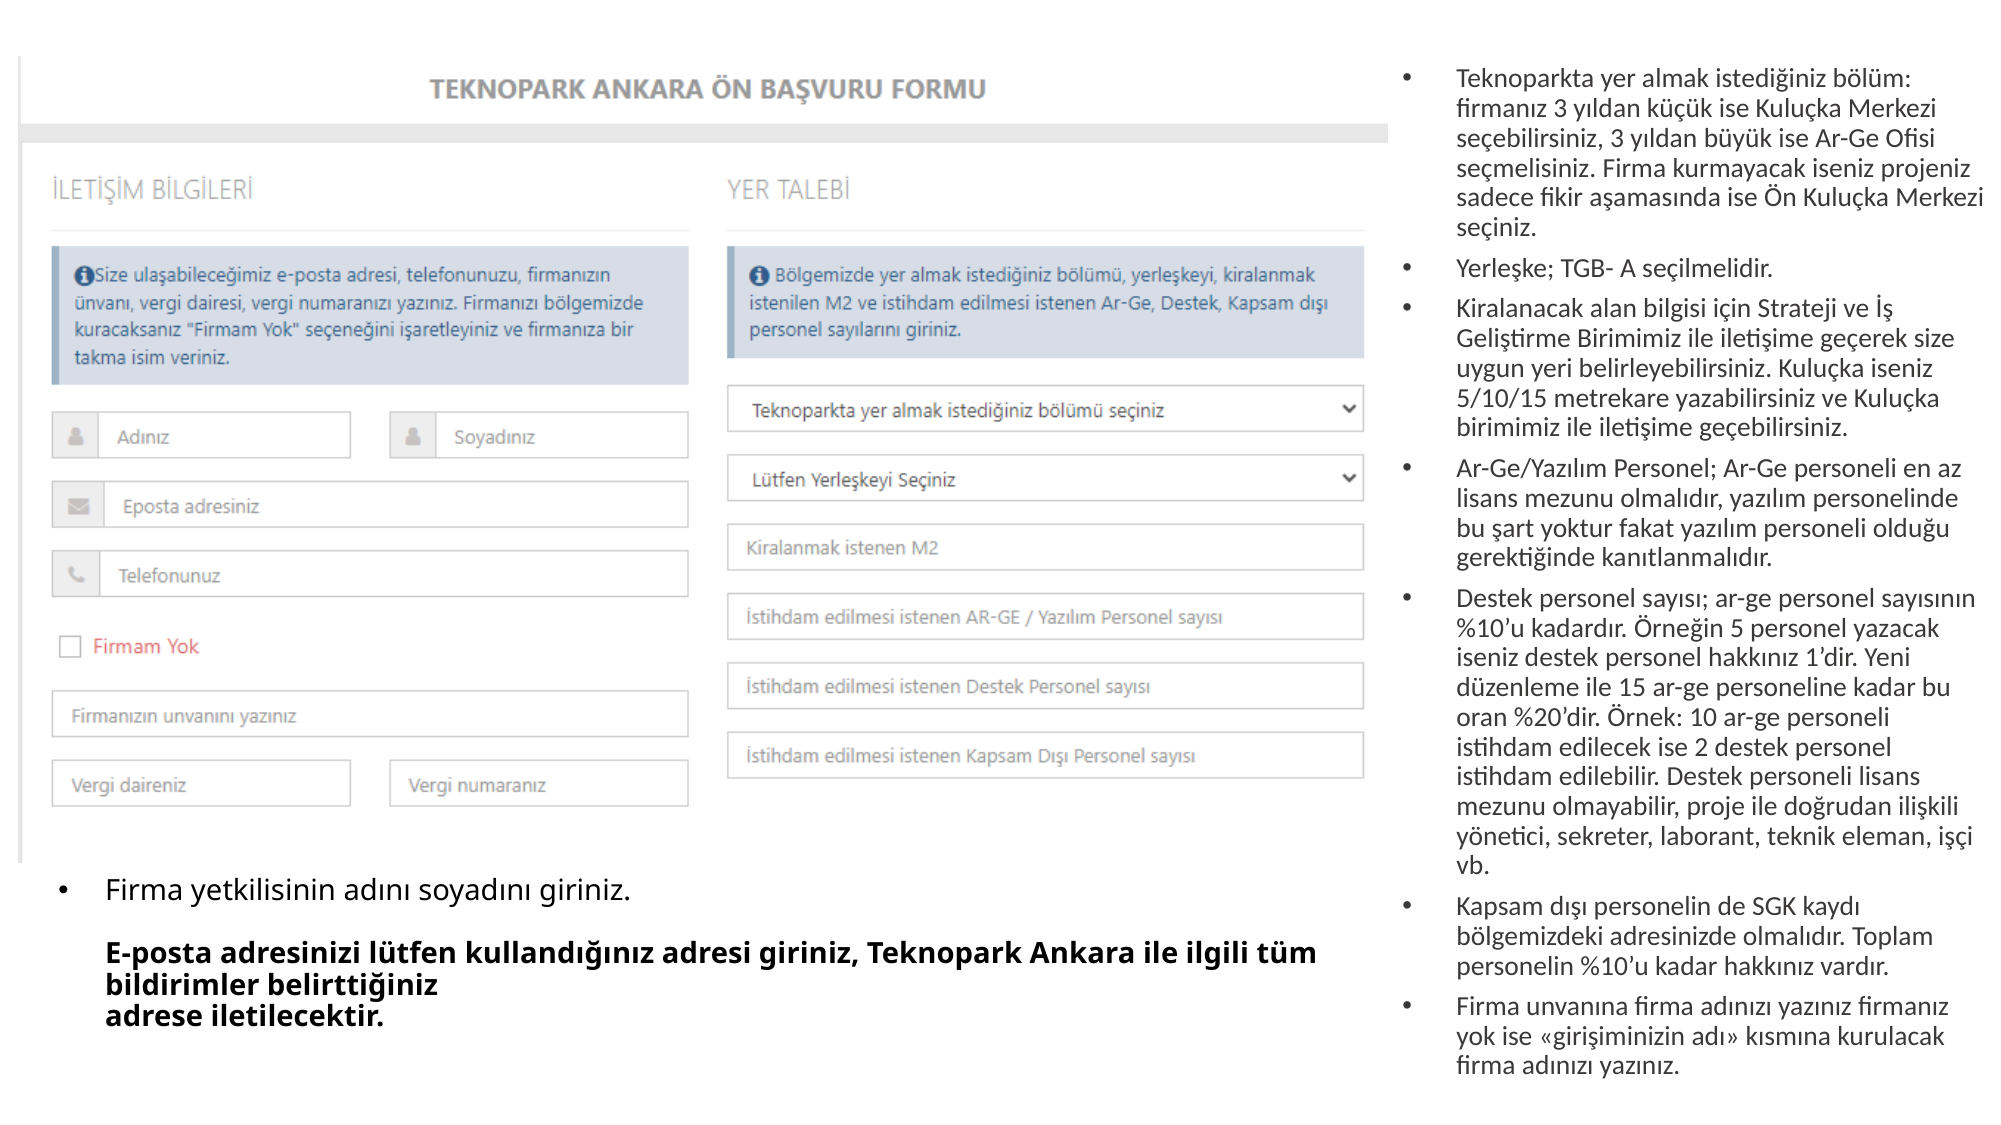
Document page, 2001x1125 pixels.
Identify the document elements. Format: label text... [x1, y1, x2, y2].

list Teknoparkta yer almak istediğiniz bölüm: firmanız 3 yıldan küçük ise Kuluçka Merkezi seçebilirsiniz, 3 yıldan büyük ise Ar-Ge Ofisi seçmelisiniz. Firma kurmayacak iseniz projeniz sadece fikir aşamasında ise Ön Kuluçka Merkezi seçiniz. Yerleşke; TGB- A seçilmelidir. Kiralanacak alan bilgisi için Strateji ve İş Geliştirme Birimimiz ile iletişime geçerek size uygun yeri belirleyebilirsiniz. Kuluçka iseniz 5/10/15 metrekare yazabilirsiniz ve Kuluçka birimimiz ile iletişime geçebilirsiniz. Ar-Ge/Yazılım Personel; Ar-Ge personeli en az lisans mezunu olmalıdır, yazılım personelinde bu şart yoktur fakat yazılım personeli olduğu gerektiğinde kanıtlanmalıdır. Destek personel sayısı; ar-ge personel sayısının %10’u kadardır. Örneğin 5 personel yazacak iseniz destek personel hakkınız 1’dir. Yeni düzenleme ile 15 ar-ge personeline kadar bu oran %20’dir. Örnek: 10 ar-ge personeli istihdam edilecek ise 2 destek personel istihdam edilebilir. Destek personeli lisans mezunu olmayabilir, proje ile doğrudan ilişkili yönetici, sekreter, laborant, teknik eleman, işçi vb. Kapsam dışı personelin de SGK kaydı bölgemizdeki adresinizde olmalıdır. Toplam personelin %10’u kadar hakkınız vardır. Firma unvanına firma adınızı yazınız firmanız yok ise «girişiminizin adı» kısmına kurulacak firma adınızı yazınız. [1387, 56, 2000, 1101]
title Firma yetkilisinin adını soyadını giriniz. E-posta adresinizi lütfen kullandığınız adresi giriniz, Teknopark Ankara ile ilgili tüm bildirimler belirttiğiniz adrese iletilecektir. [43, 863, 1362, 1081]
picture [18, 56, 1388, 863]
